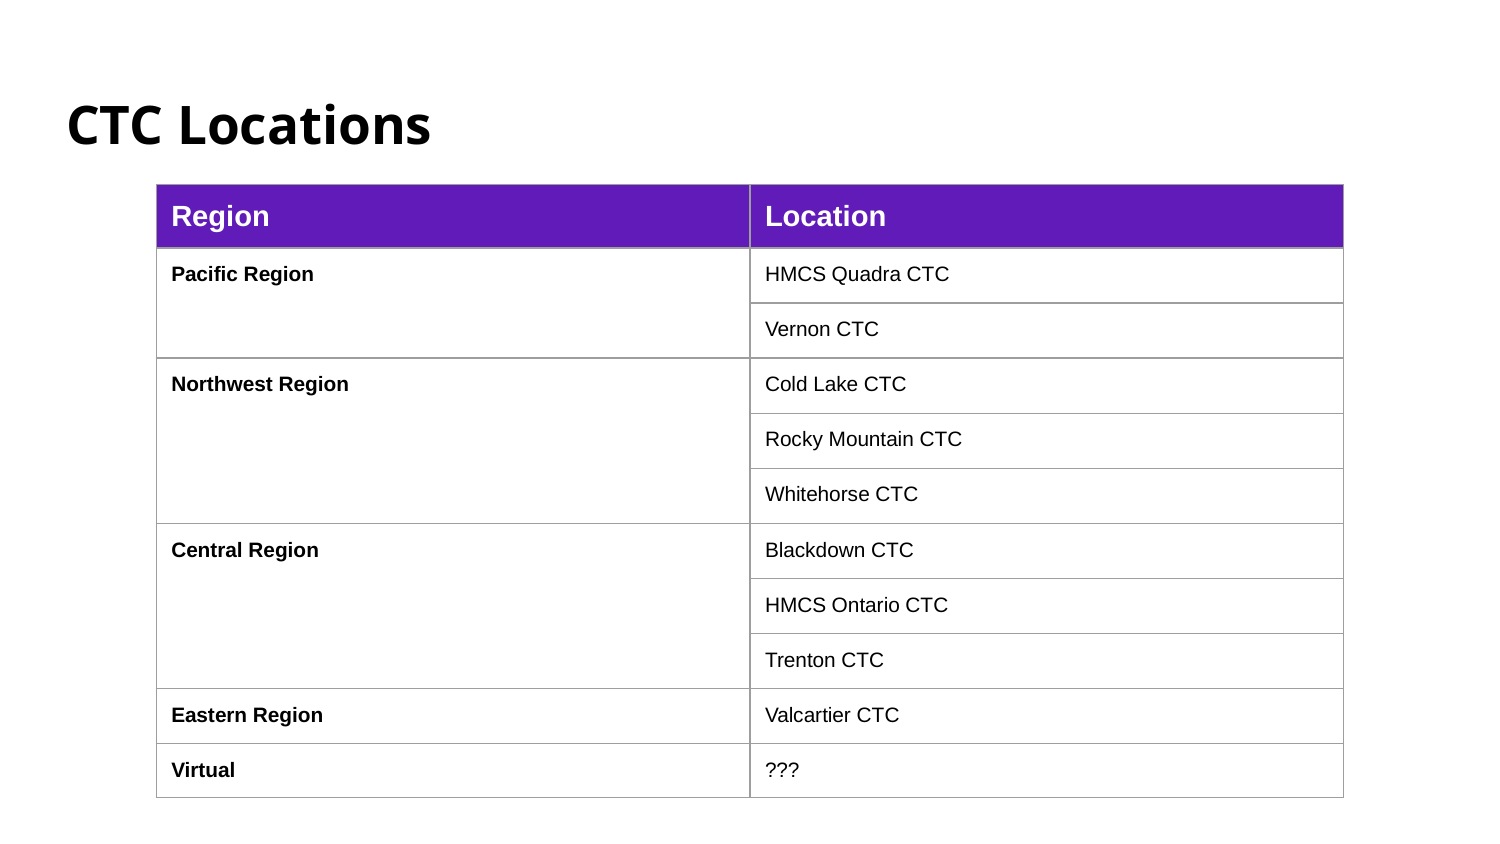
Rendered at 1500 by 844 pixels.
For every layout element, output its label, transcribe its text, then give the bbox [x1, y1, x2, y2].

table_header Region [157, 185, 749, 247]
title CTC Locations [51, 72, 1449, 176]
table_cell Blackdown CTC [751, 524, 1343, 578]
table_cell Virtual [157, 744, 749, 797]
table_cell Trenton CTC [751, 634, 1343, 688]
table_header Location [751, 185, 1343, 247]
table_cell Rocky Mountain CTC [751, 414, 1343, 468]
table_cell Central Region [157, 524, 749, 688]
table_cell Valcartier CTC [751, 689, 1343, 743]
table_cell Whitehorse CTC [751, 469, 1343, 523]
table_cell HMCS Quadra CTC [751, 249, 1343, 302]
table_cell Vernon CTC [751, 304, 1343, 357]
table_cell Pacific Region [157, 249, 749, 357]
table_cell Cold Lake CTC [751, 359, 1343, 413]
table_cell ??? [751, 744, 1343, 797]
table_cell Northwest Region [157, 359, 749, 523]
table_cell HMCS Ontario CTC [751, 579, 1343, 633]
table_cell Eastern Region [157, 689, 749, 743]
